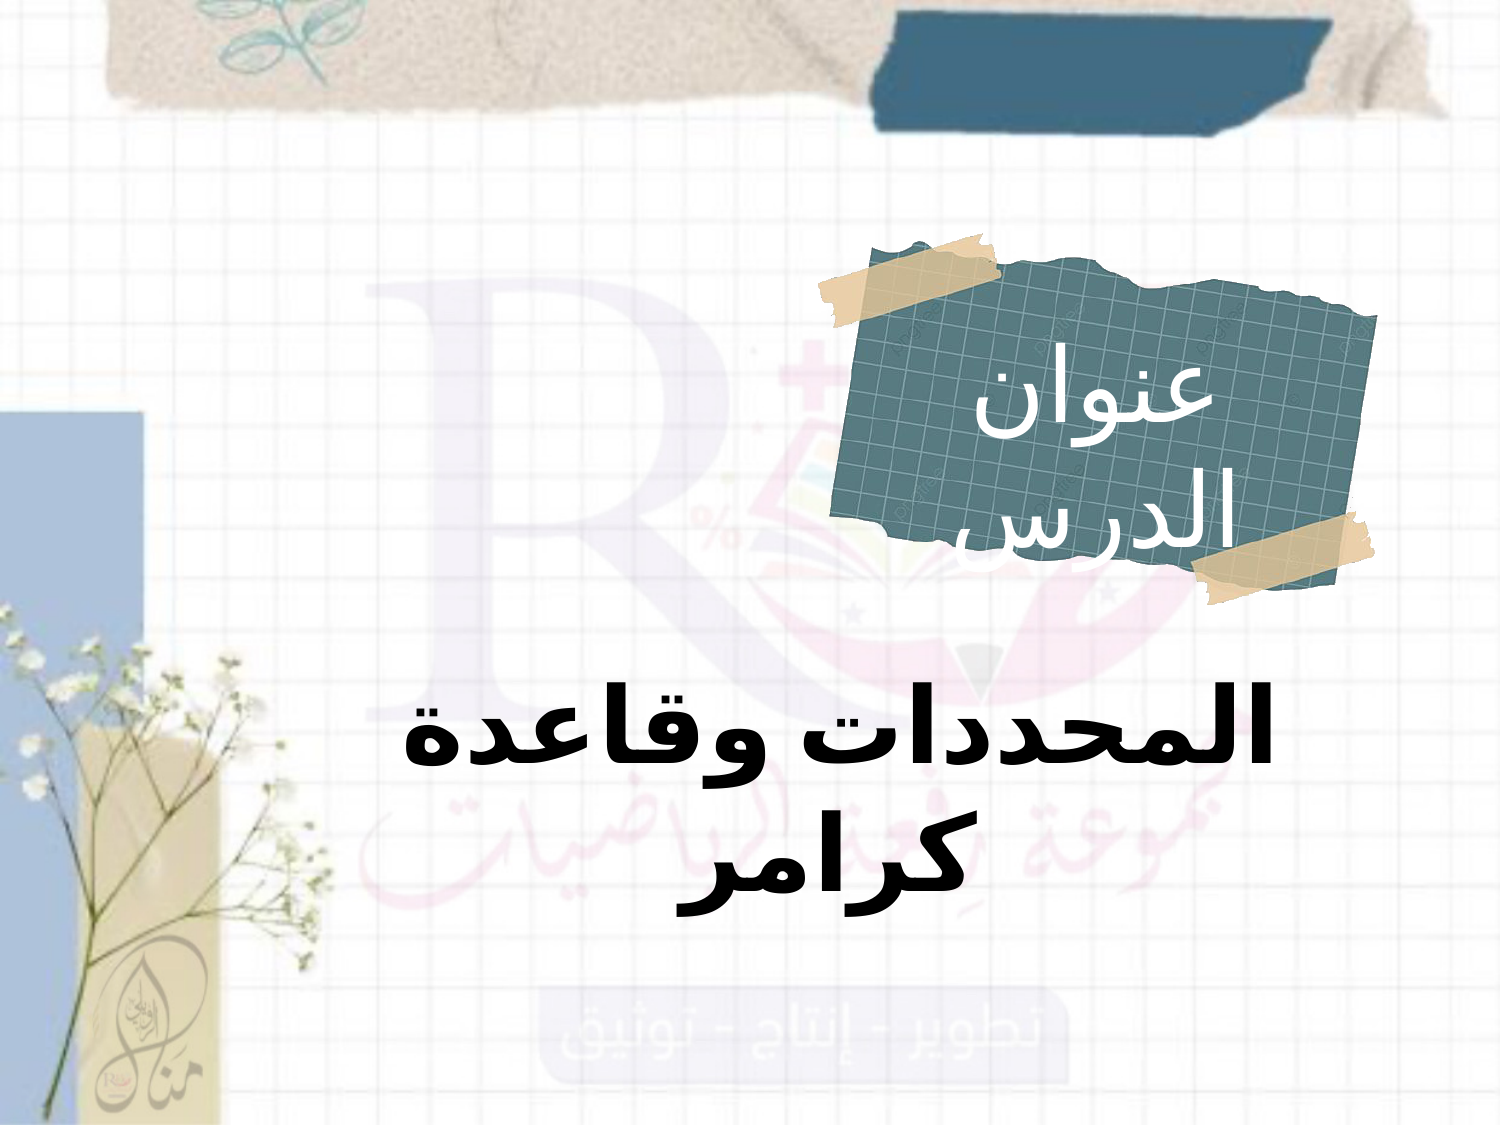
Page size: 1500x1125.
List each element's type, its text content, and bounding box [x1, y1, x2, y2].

picture [0, 0, 1500, 1125]
text_box المحددات وقاعدة كرامر [313, 650, 1370, 920]
